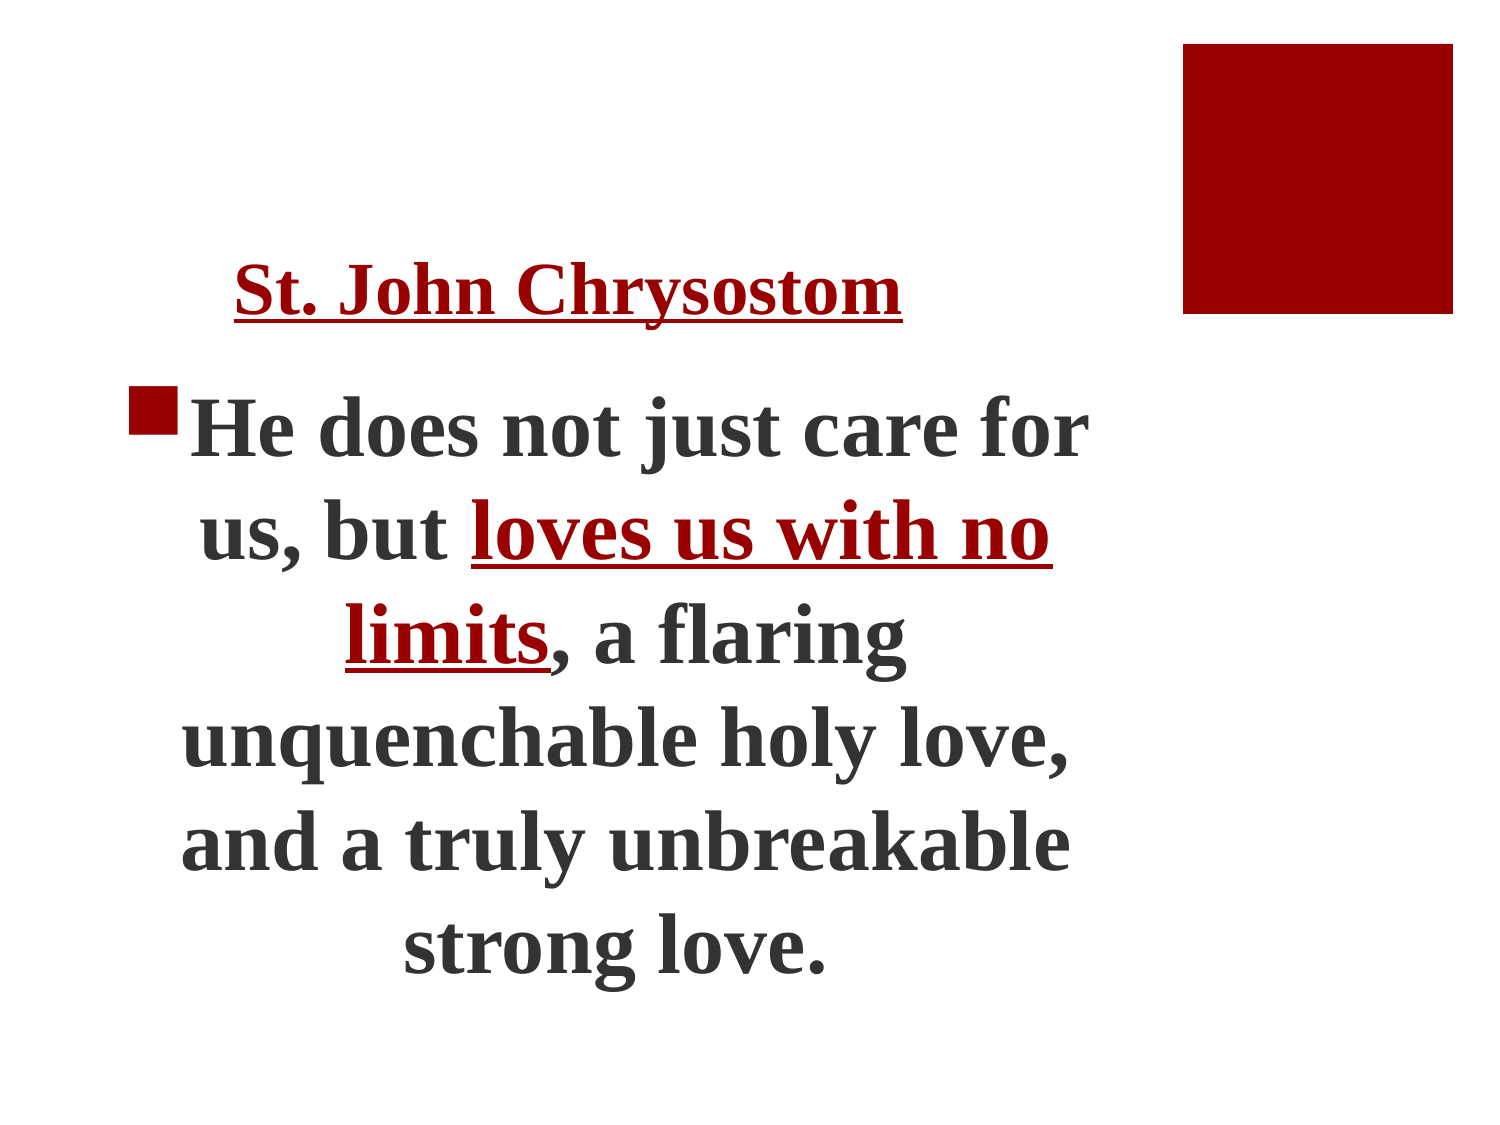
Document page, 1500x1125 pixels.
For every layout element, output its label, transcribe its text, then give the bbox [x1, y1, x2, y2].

title St. John Chrysostom [75, 149, 1143, 338]
list He does not just care for us, but loves us with no limits, a flaring unquenchable holy love, and a truly unbreakable strong love. [75, 362, 1143, 1005]
